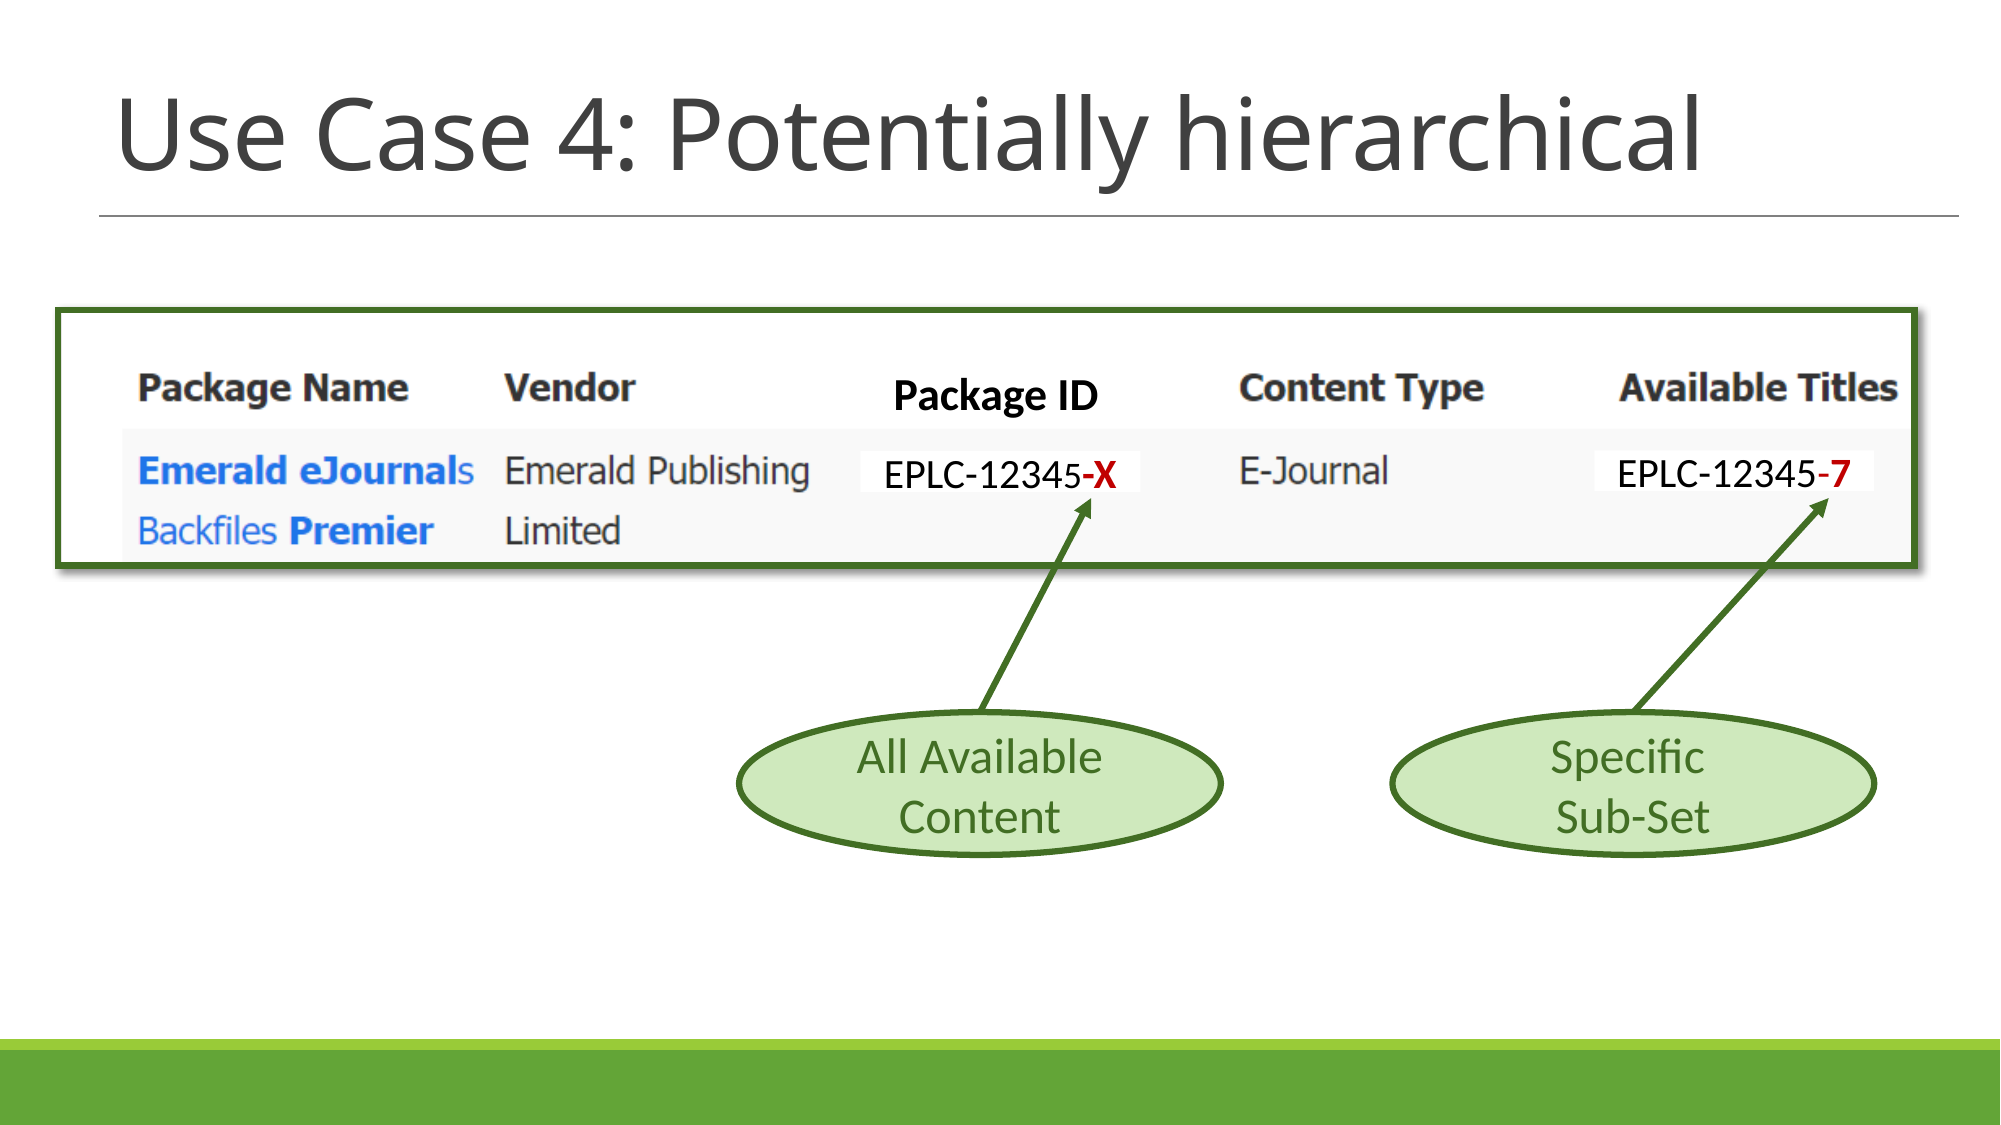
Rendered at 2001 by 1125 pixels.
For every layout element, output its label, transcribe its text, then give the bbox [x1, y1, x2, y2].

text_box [979, 497, 1092, 713]
text_box Specific Sub-Set [1391, 710, 1876, 857]
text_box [1632, 497, 1830, 713]
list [60, 312, 1912, 563]
text_box All Available Content [737, 710, 1223, 857]
title Use Case 4: Potentially hierarchical [98, 47, 1959, 198]
